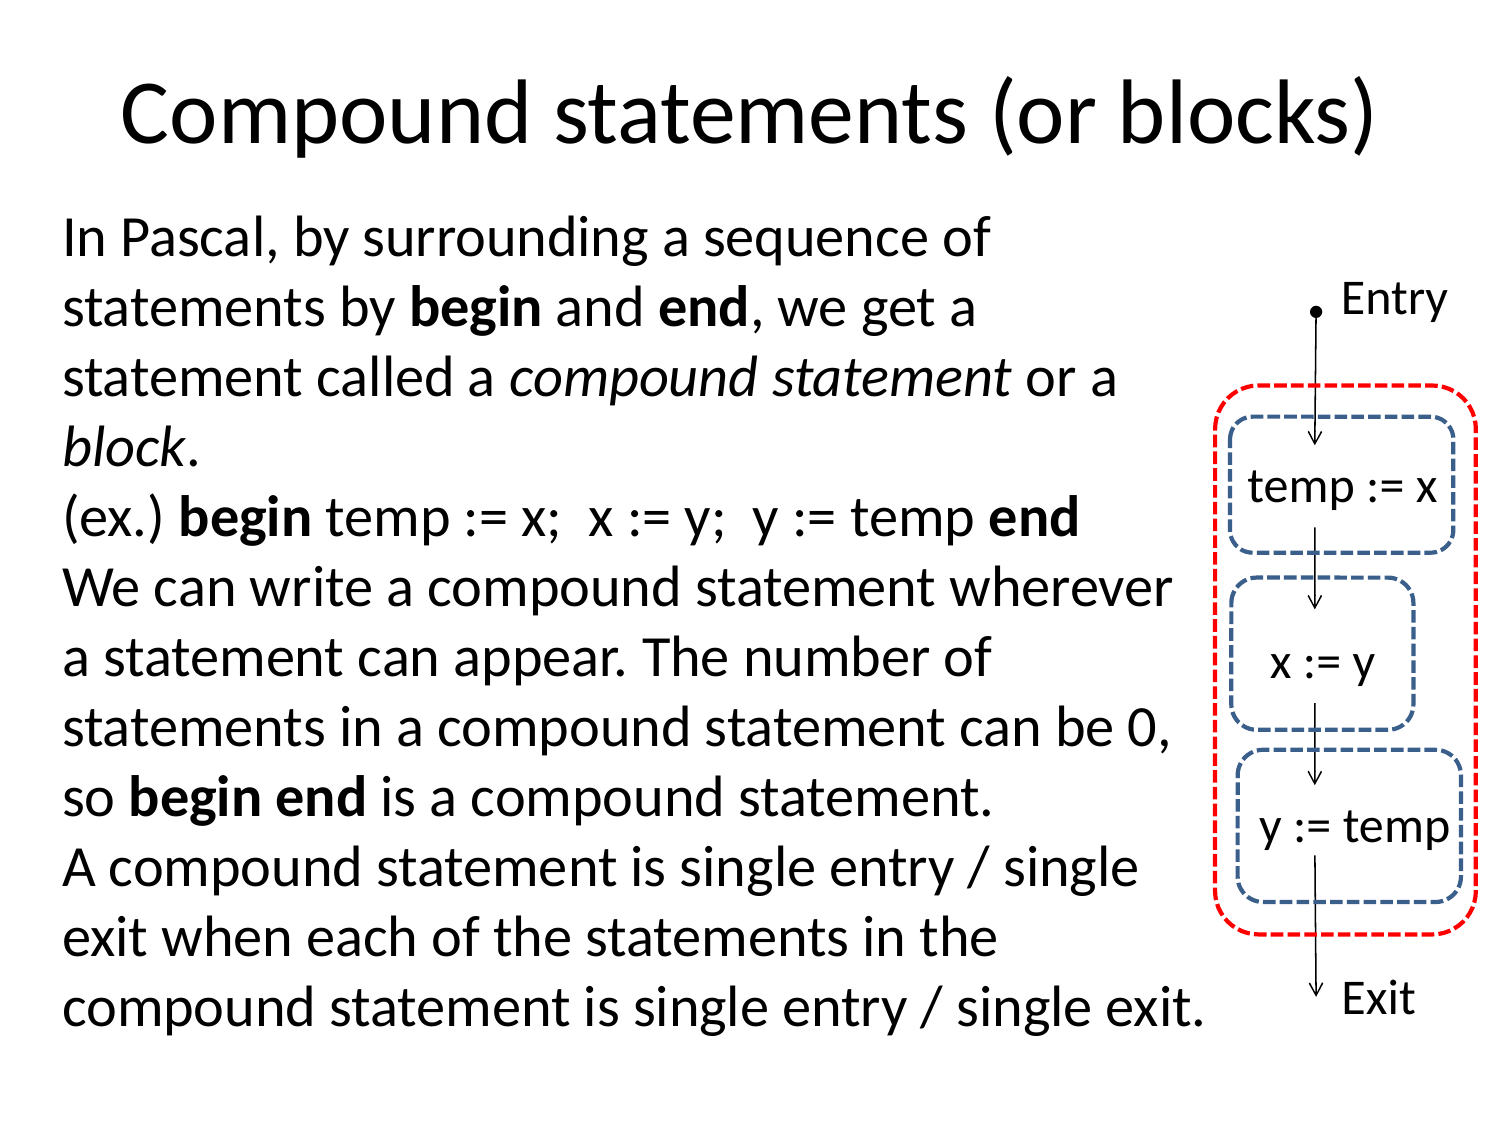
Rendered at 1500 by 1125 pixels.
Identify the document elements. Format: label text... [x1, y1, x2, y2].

text_box temp := x [1210, 445, 1215, 520]
text_box [1212, 383, 1478, 937]
title Compound statements (or blocks) [18, 33, 1483, 180]
text_box Exit [1326, 957, 1431, 1032]
text_box In Pascal, by surrounding a sequence of statements by begin and end, we get a statement called a compound statement or a block. (ex.) begin temp := x; x := y; y := temp end We can write a compound statement wherever a statement can appear. The number of statements in a compound statement can be 0, so begin end is a compound statement. A compound statement is single entry / single exit when each of the statements in the compound statement is single entry / single exit. [47, 190, 1230, 1046]
text_box Entry [1326, 256, 1464, 332]
